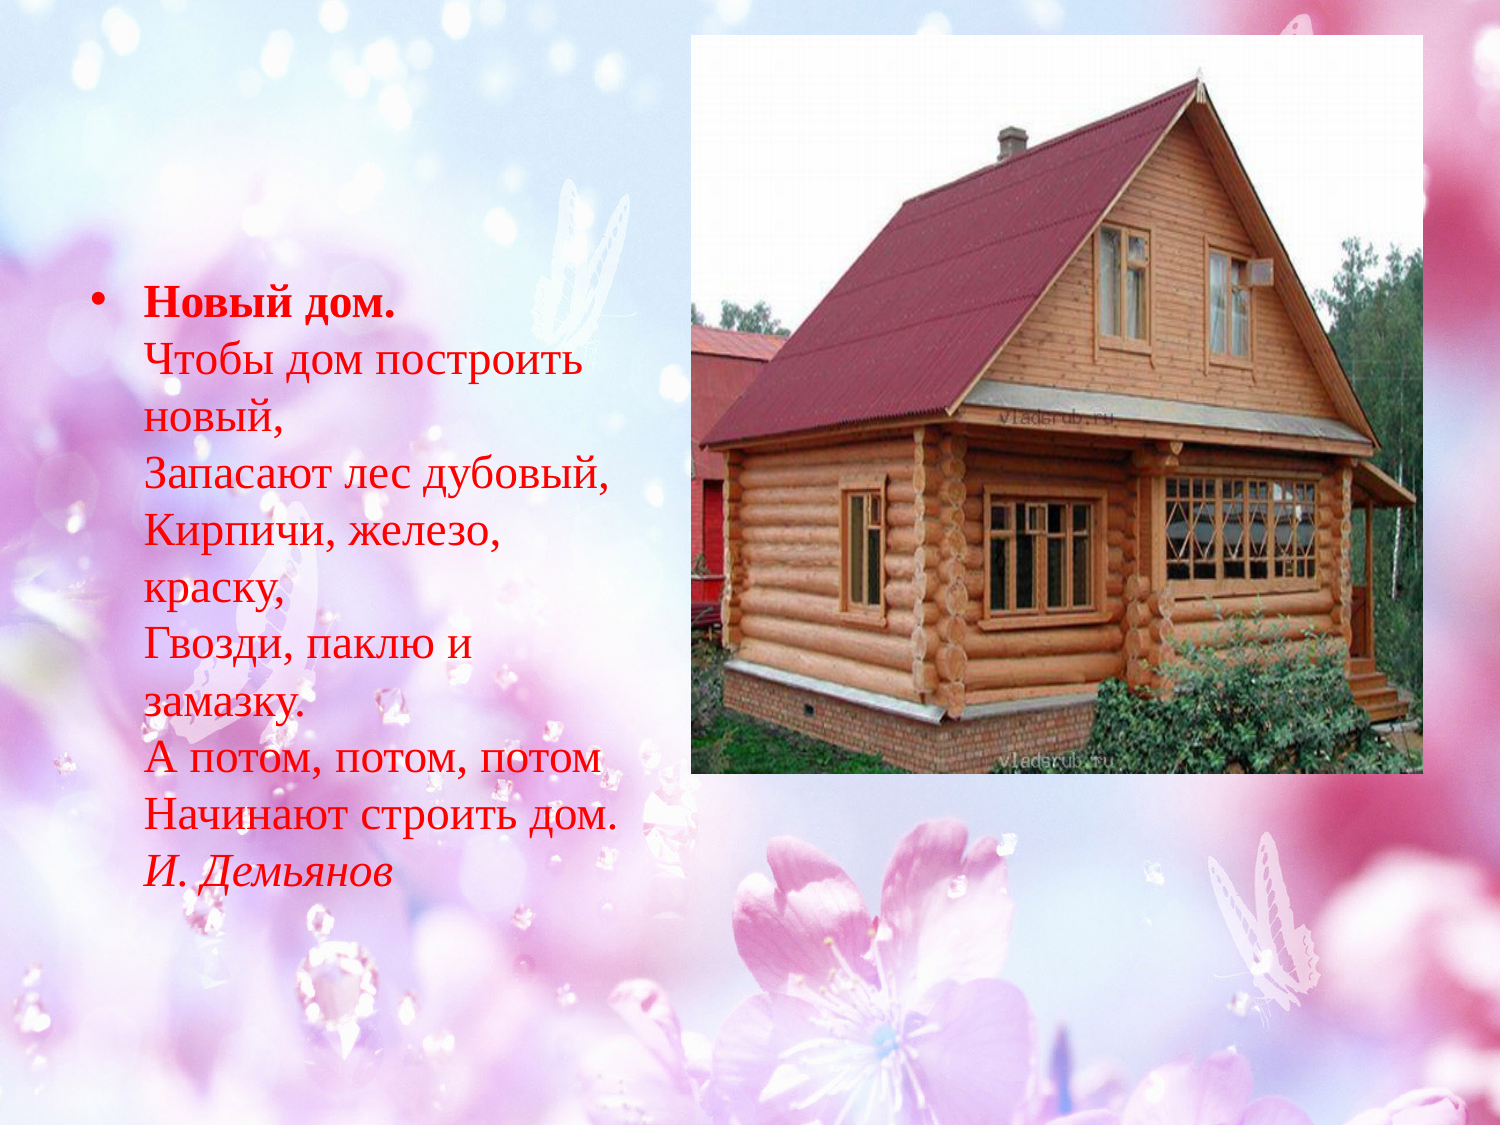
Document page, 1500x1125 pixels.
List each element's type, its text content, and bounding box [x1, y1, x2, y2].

picture [0, 0, 1500, 1125]
list Новый дом. Чтобы дом построить новый, Запасают лес дубовый, Кирпичи, железо, краску, Гвозди, паклю и замазку. А потом, потом, потом Начинают строить дом. И. Демьянов [75, 262, 645, 1005]
